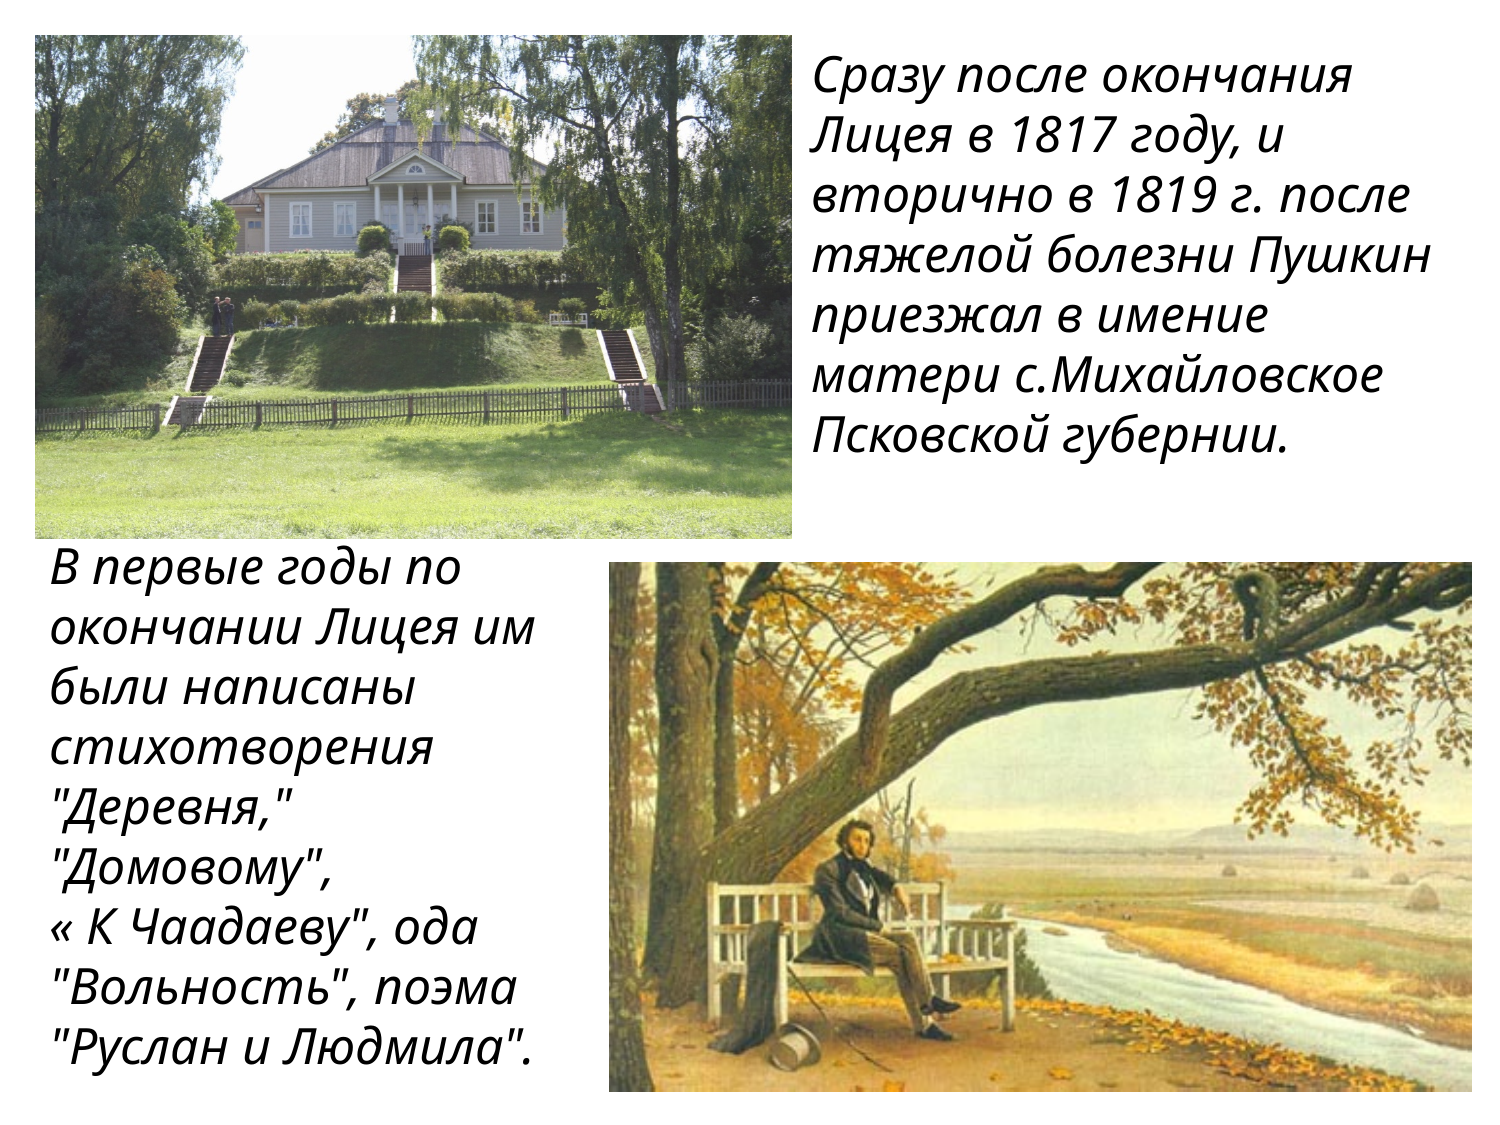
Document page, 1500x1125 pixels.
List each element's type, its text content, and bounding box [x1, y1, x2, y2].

text_box Сразу после окончания Лицея в 1817 году, и вторично в 1819 г. после тяжелой болезни Пушкин приезжал в имение матери с.Михайловское Псковской губернии. [796, 35, 1465, 530]
picture [34, 34, 792, 540]
text_box В первые годы по окончании Лицея им были написаны стихотворения "Деревня," "Домовому", « К Чаадаеву", ода "Вольность", поэма "Руслан и Людмила". [35, 546, 598, 1083]
picture [609, 562, 1472, 1093]
